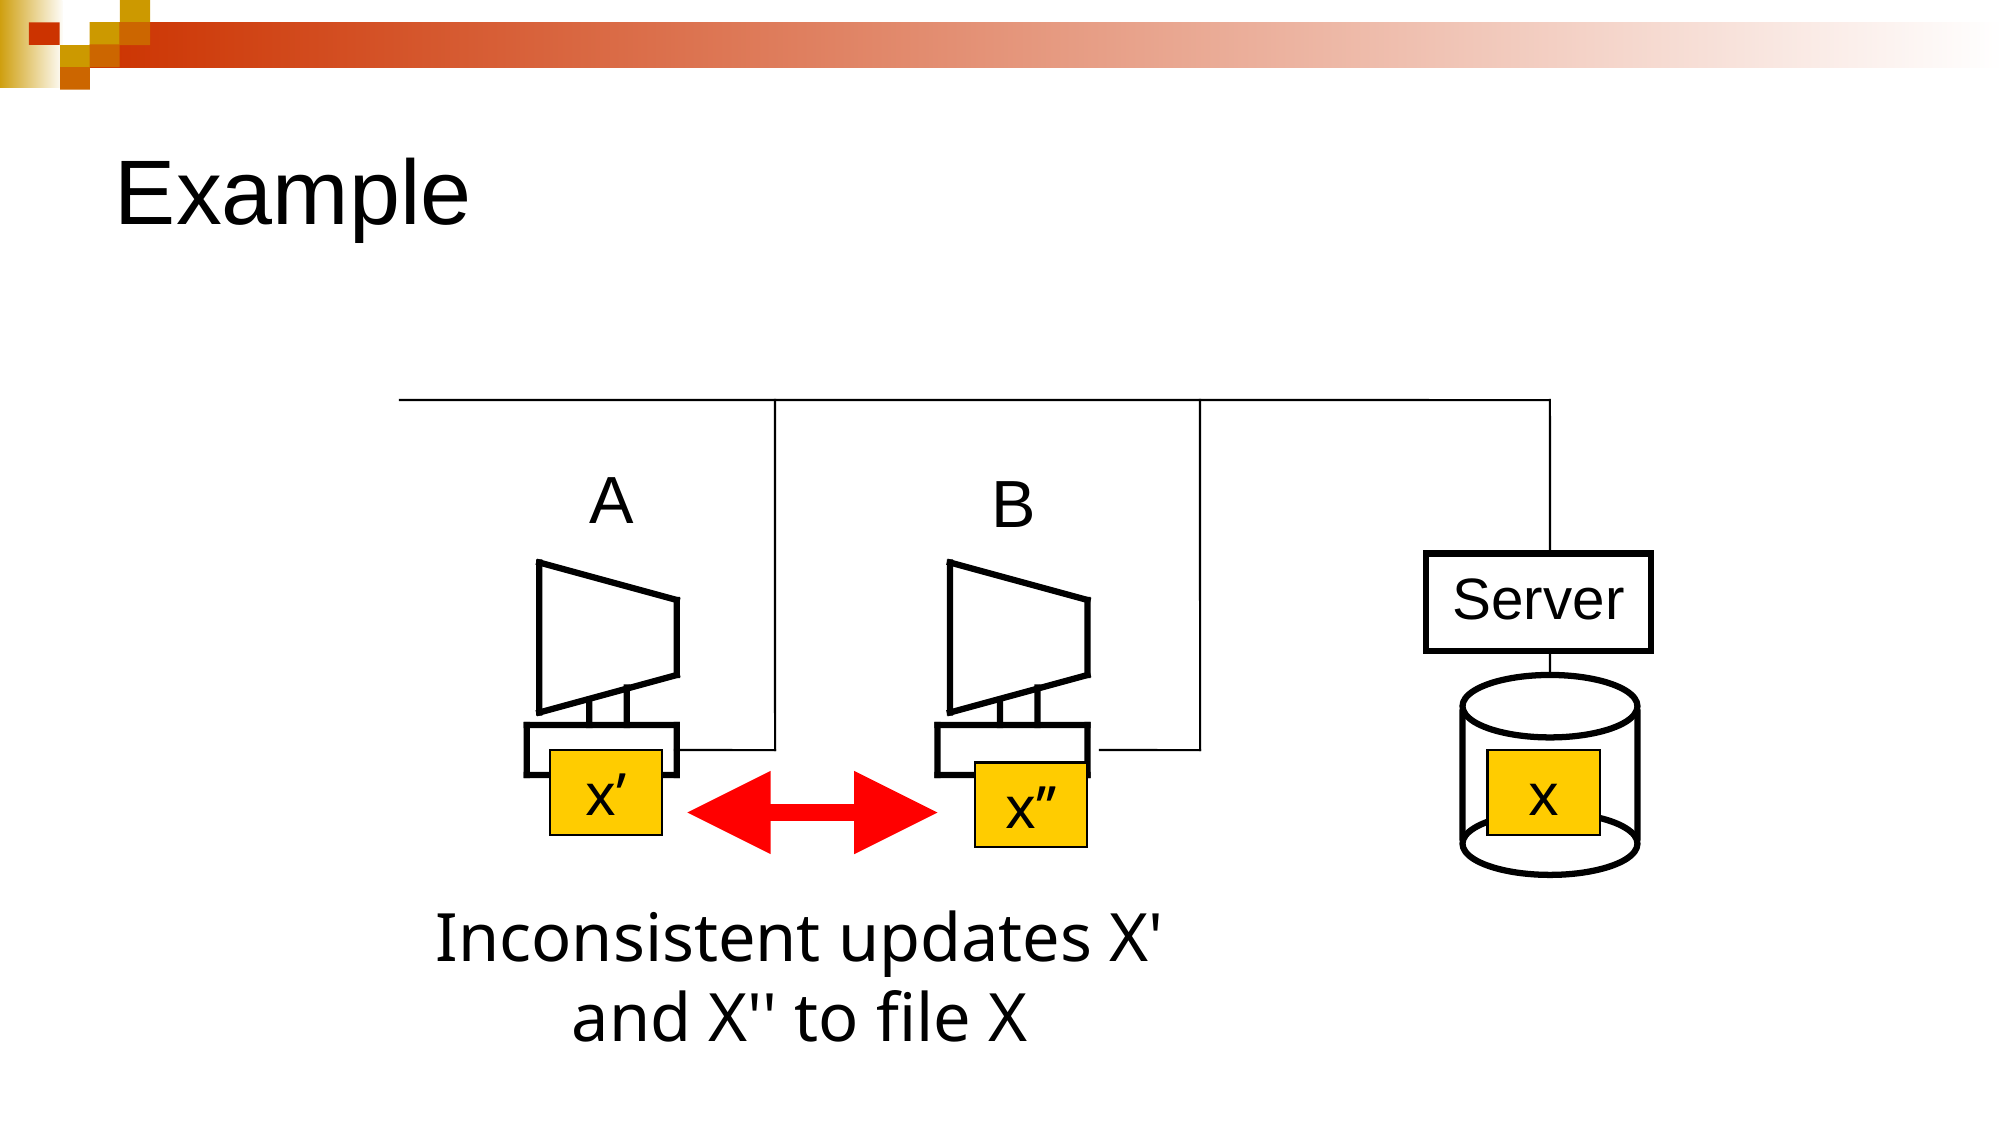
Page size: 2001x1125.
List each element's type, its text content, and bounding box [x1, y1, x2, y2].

text_box B [976, 453, 1039, 548]
text_box [1462, 818, 1638, 875]
text_box x [1487, 750, 1600, 835]
title Example [99, 75, 1900, 300]
text_box Server [1426, 553, 1652, 651]
text_box Inconsistent updates X' and X'' to file X [362, 887, 1238, 1063]
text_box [937, 562, 1088, 775]
text_box [1462, 674, 1638, 738]
text_box A [574, 449, 638, 545]
text_box [687, 802, 938, 823]
text_box x’’ [975, 775, 1088, 848]
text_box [526, 562, 677, 775]
text_box x’ [549, 775, 663, 835]
